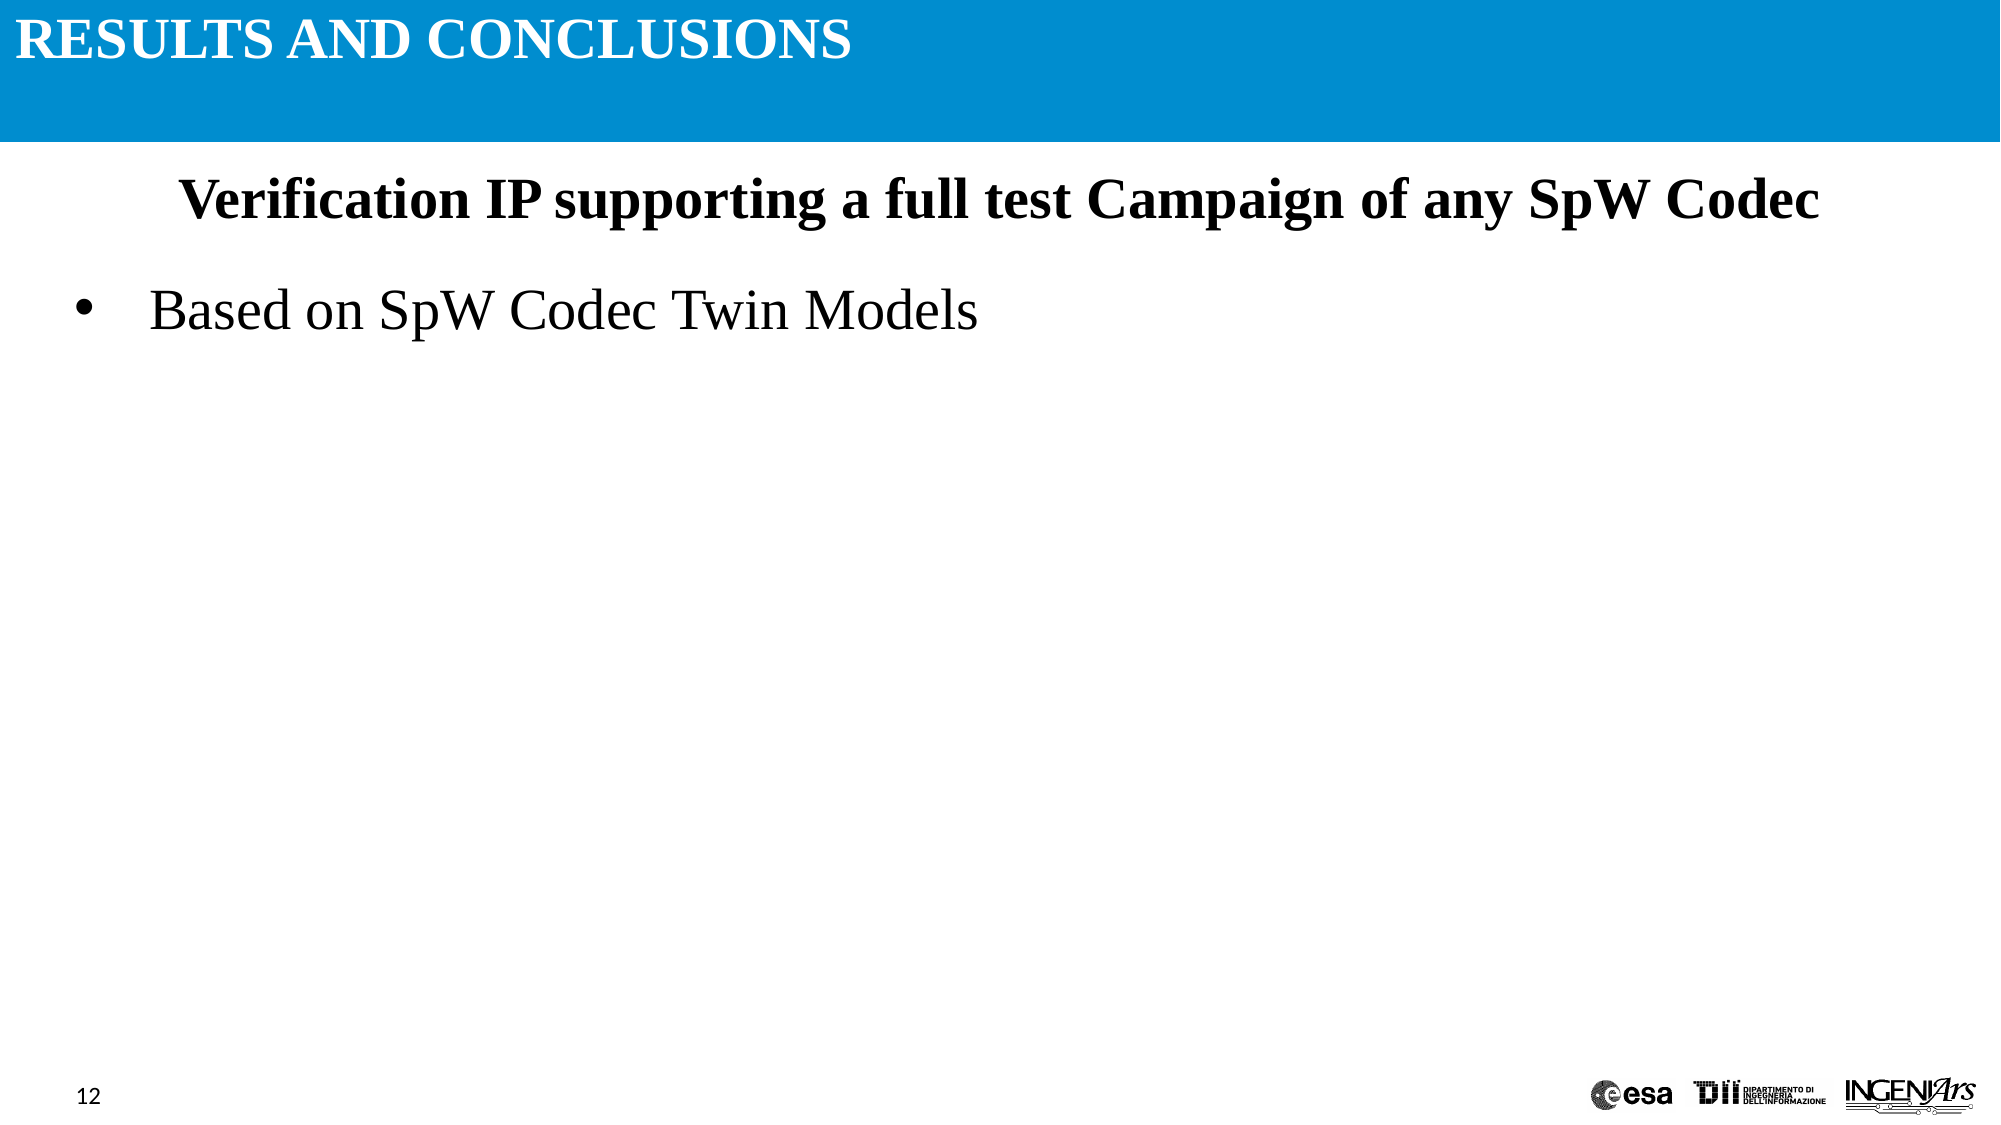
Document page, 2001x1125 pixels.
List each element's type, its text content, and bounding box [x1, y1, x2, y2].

picture [1685, 1078, 1834, 1107]
picture [1587, 1078, 1676, 1113]
slide_number 12 [59, 1071, 117, 1119]
text_box Based on SpW Codec Twin Models [59, 263, 1893, 434]
title RESULTS AND CONCLUSIONS [0, 0, 2000, 137]
text_box Verification IP supporting a full test Campaign of any SpW Codec [83, 152, 1917, 238]
